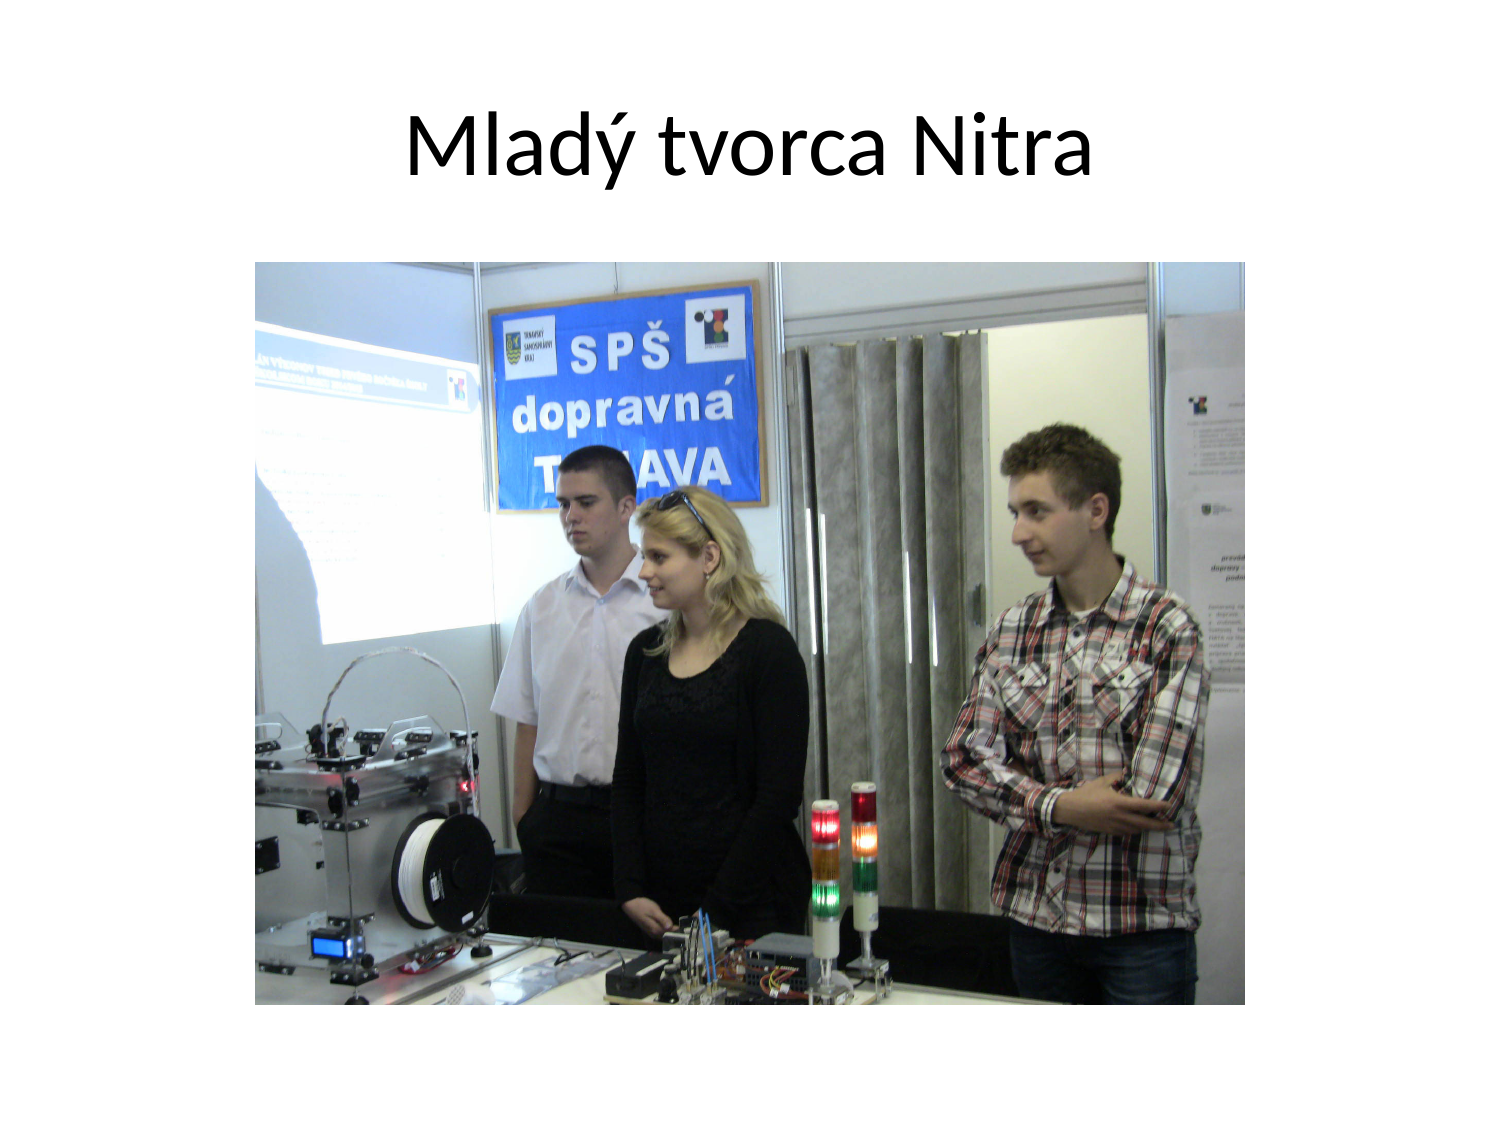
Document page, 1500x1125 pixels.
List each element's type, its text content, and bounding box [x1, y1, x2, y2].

title Mladý tvorca Nitra [75, 45, 1425, 233]
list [254, 262, 1246, 1006]
